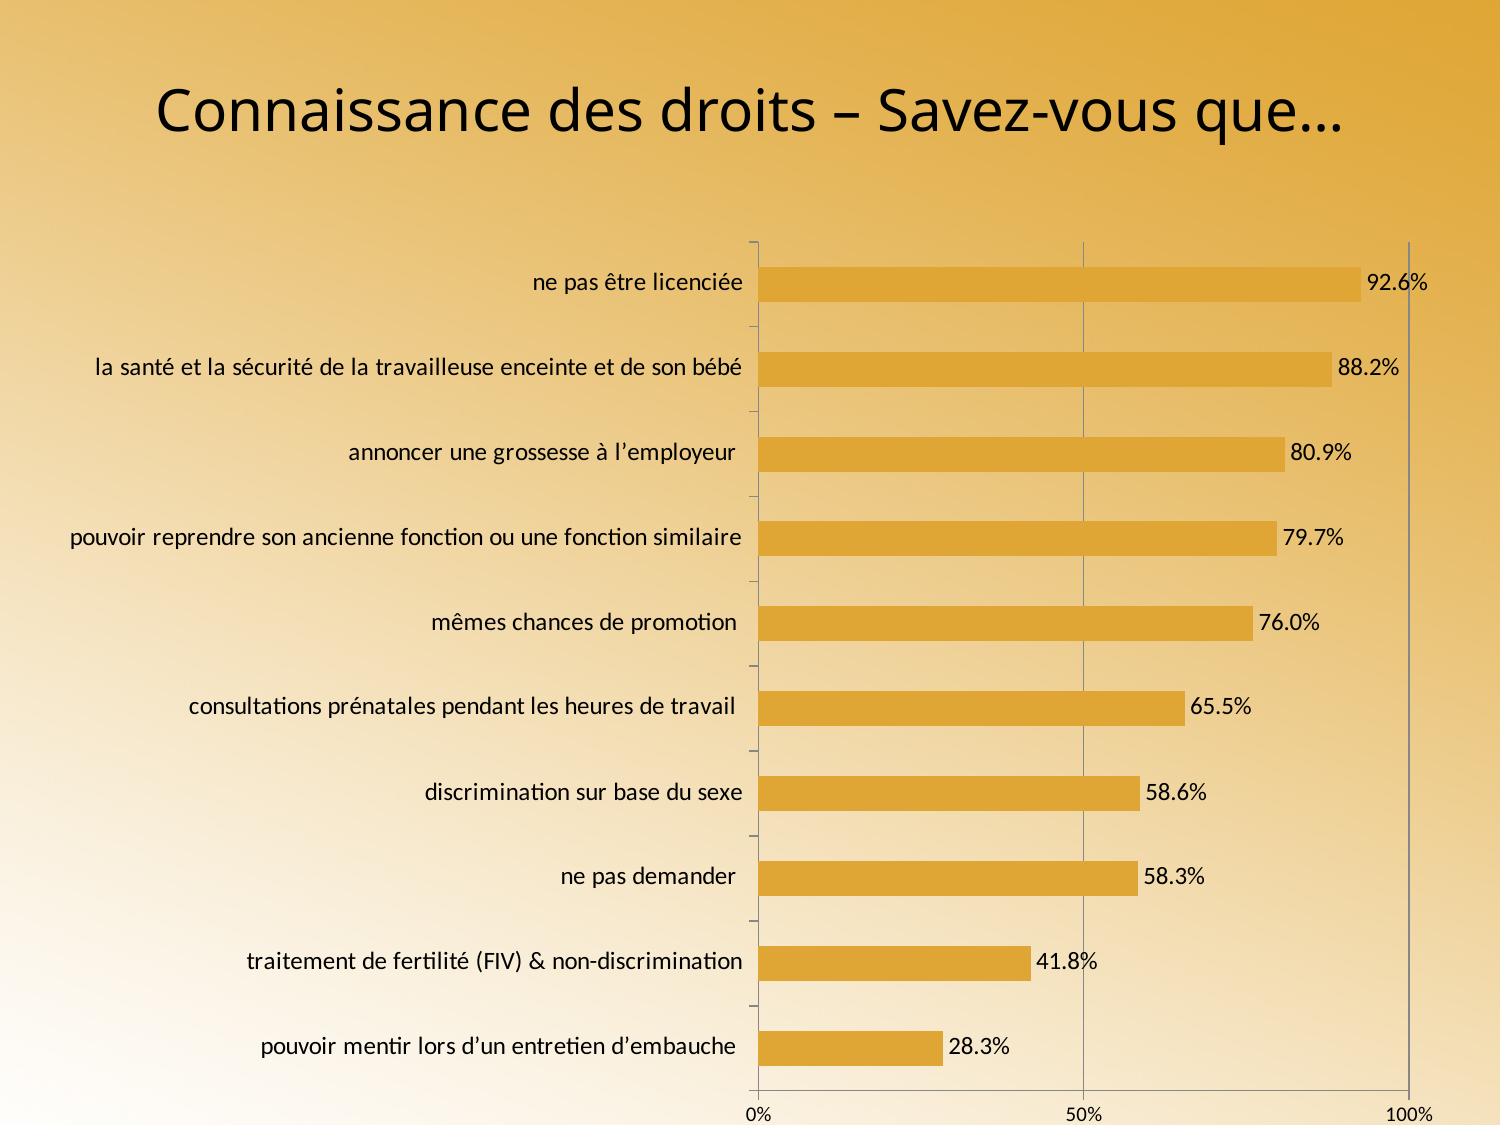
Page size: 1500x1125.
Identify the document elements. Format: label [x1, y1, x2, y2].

picture [0, 0, 1500, 1125]
chart [0, 207, 1471, 1125]
